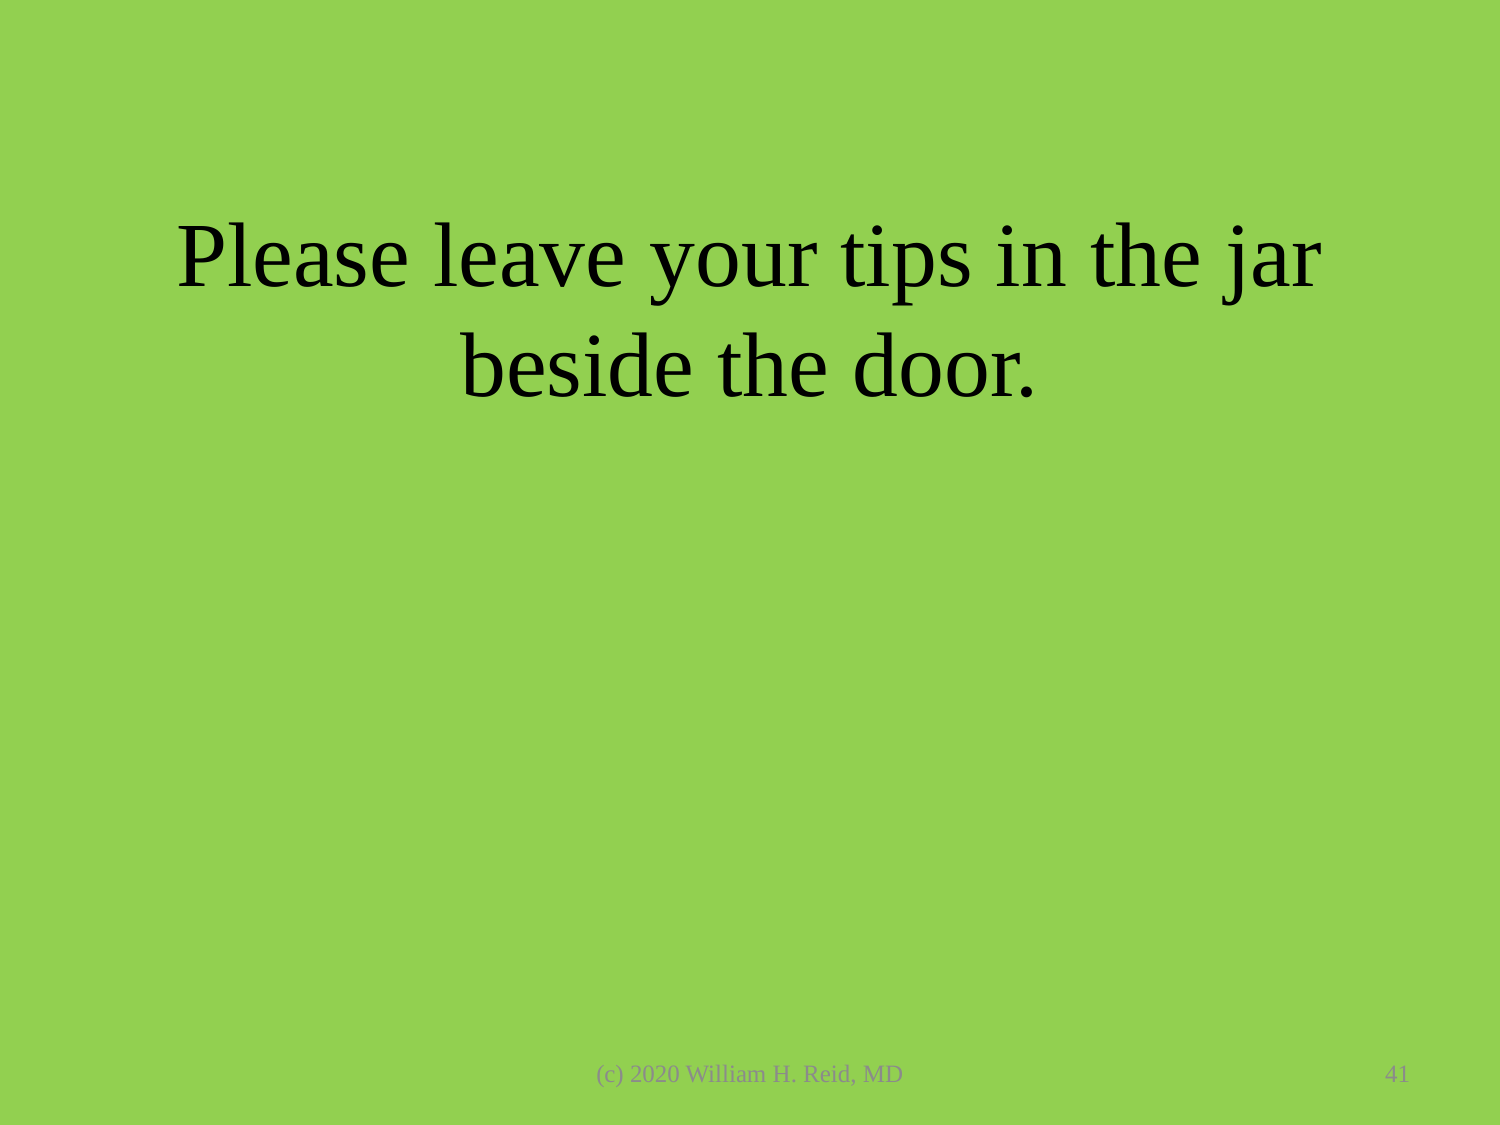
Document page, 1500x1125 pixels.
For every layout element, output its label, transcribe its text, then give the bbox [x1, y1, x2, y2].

footer (c) 2020 William H. Reid, MD [512, 1042, 988, 1103]
slide_number 41 [1074, 1042, 1425, 1103]
list Please leave your tips in the jar beside the door. [75, 187, 1425, 688]
